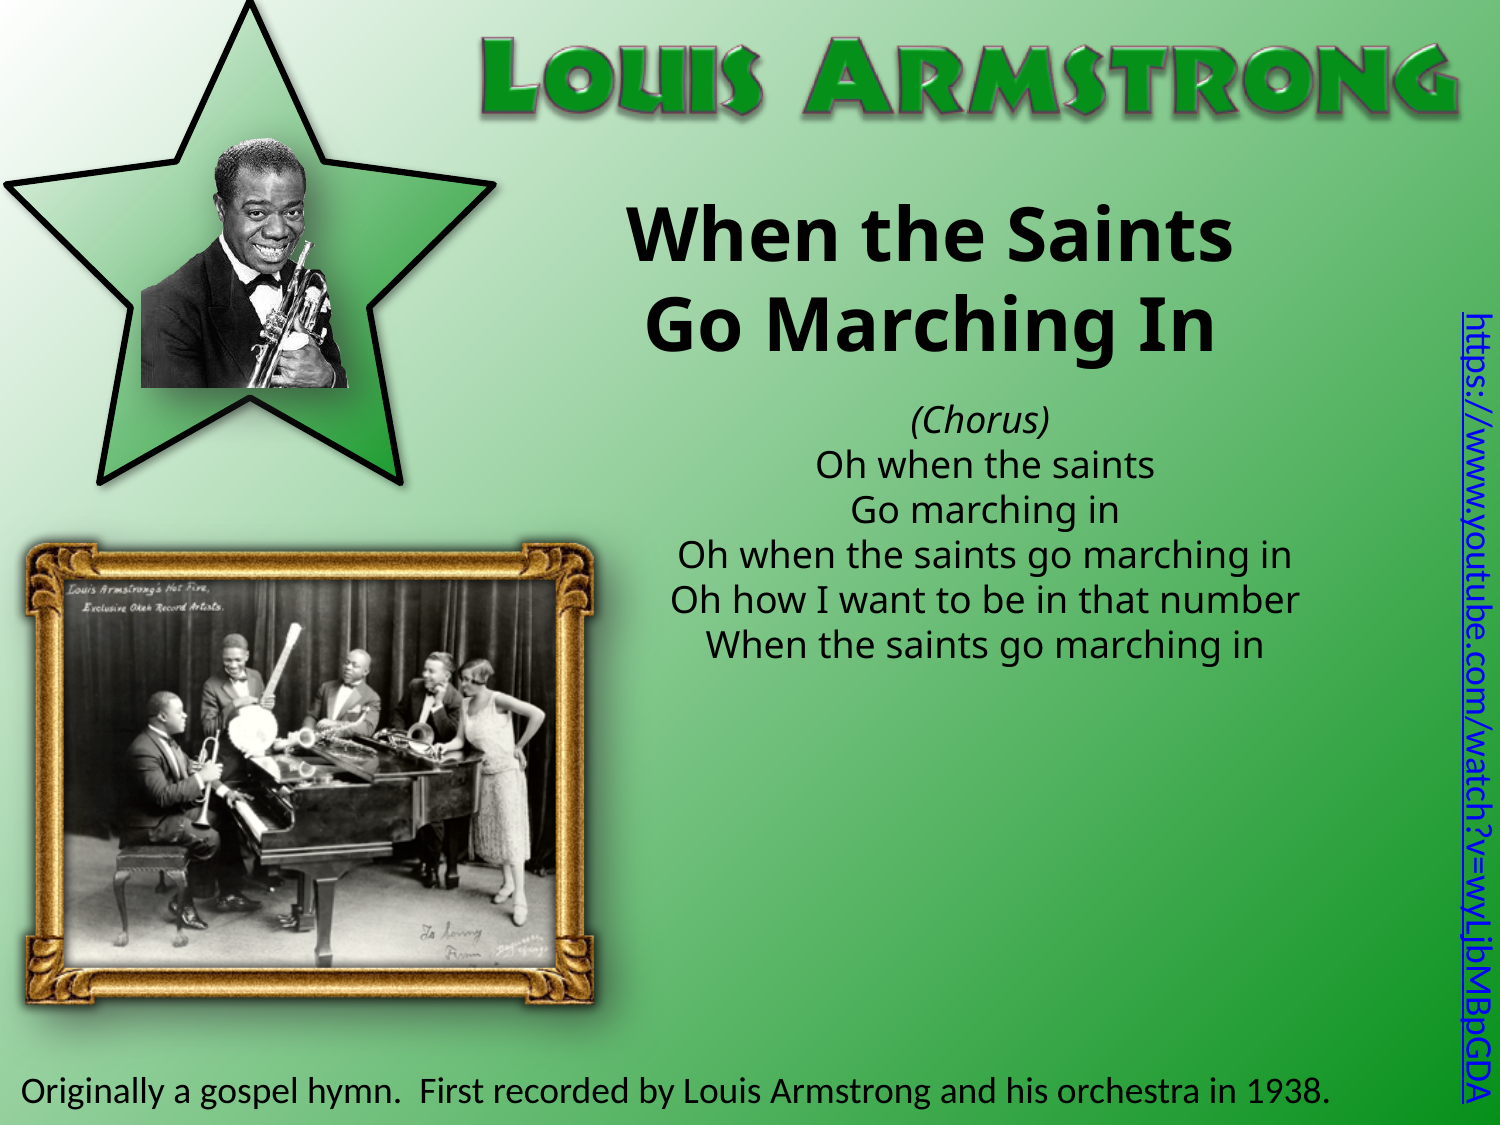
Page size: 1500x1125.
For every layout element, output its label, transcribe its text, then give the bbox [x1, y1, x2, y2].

text_box [314, 431, 402, 484]
picture [140, 135, 386, 388]
picture [5, 526, 614, 1029]
text_box [5, 167, 124, 301]
text_box Originally a gospel hymn. First recorded by Louis Armstrong and his orchestra in 1938. [6, 1058, 1419, 1119]
picture [466, 0, 1478, 155]
text_box [195, 0, 305, 117]
text_box https://www.youtube.com/watch?v=wyLjbMBpGDA [1406, 297, 1500, 1125]
text_box [433, 175, 495, 246]
text_box [98, 346, 186, 484]
text_box (Chorus) Oh when the saints Go marching in Oh when the saints go marching in Oh how I want to be in that number When the saints go marching in [516, 388, 1406, 674]
text_box When the Saints Go Marching In [433, 178, 1500, 374]
